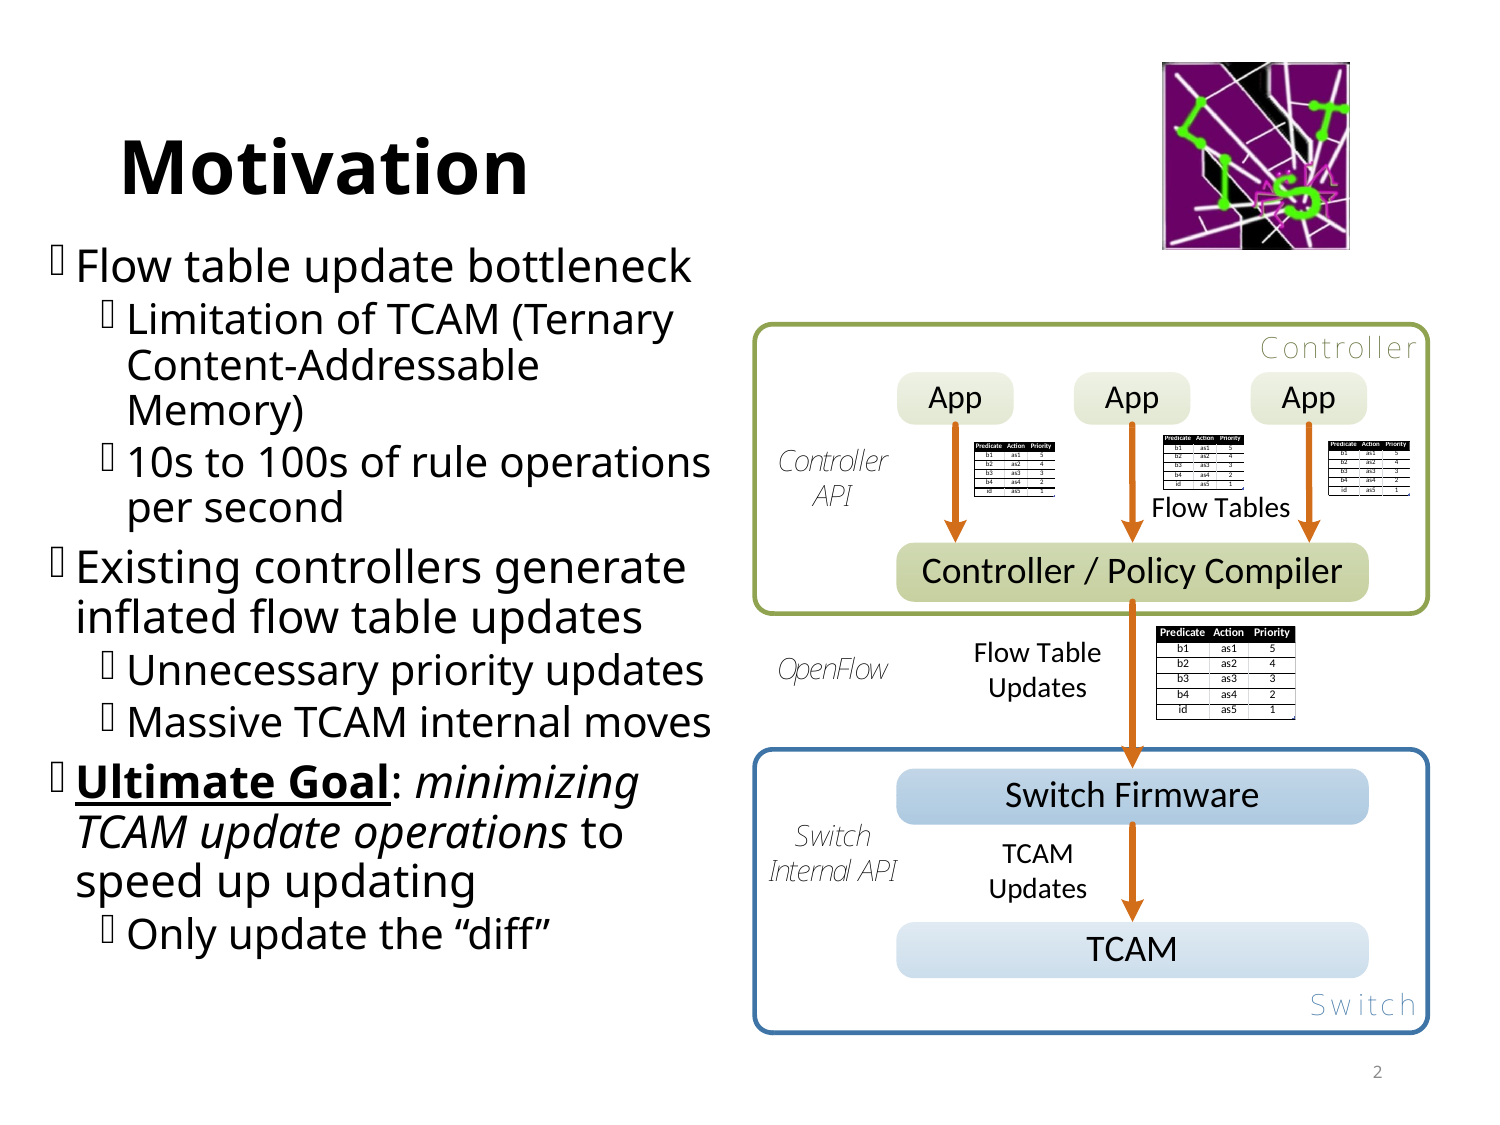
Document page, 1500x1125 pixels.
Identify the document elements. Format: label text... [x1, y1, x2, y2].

slide_number 2 [1060, 1042, 1398, 1103]
list Flow table update bottleneck Limitation of TCAM (Ternary Content-Addressable Memory) 10s to 100s of rule operations per second Existing controllers generate inflated flow table updates Unnecessary priority updates Massive TCAM internal moves Ultimate Goal: minimizing TCAM update operations to speed up updating Only update the “diff” [34, 235, 738, 1066]
title Motivation [103, 61, 1398, 279]
picture [749, 319, 1433, 1038]
